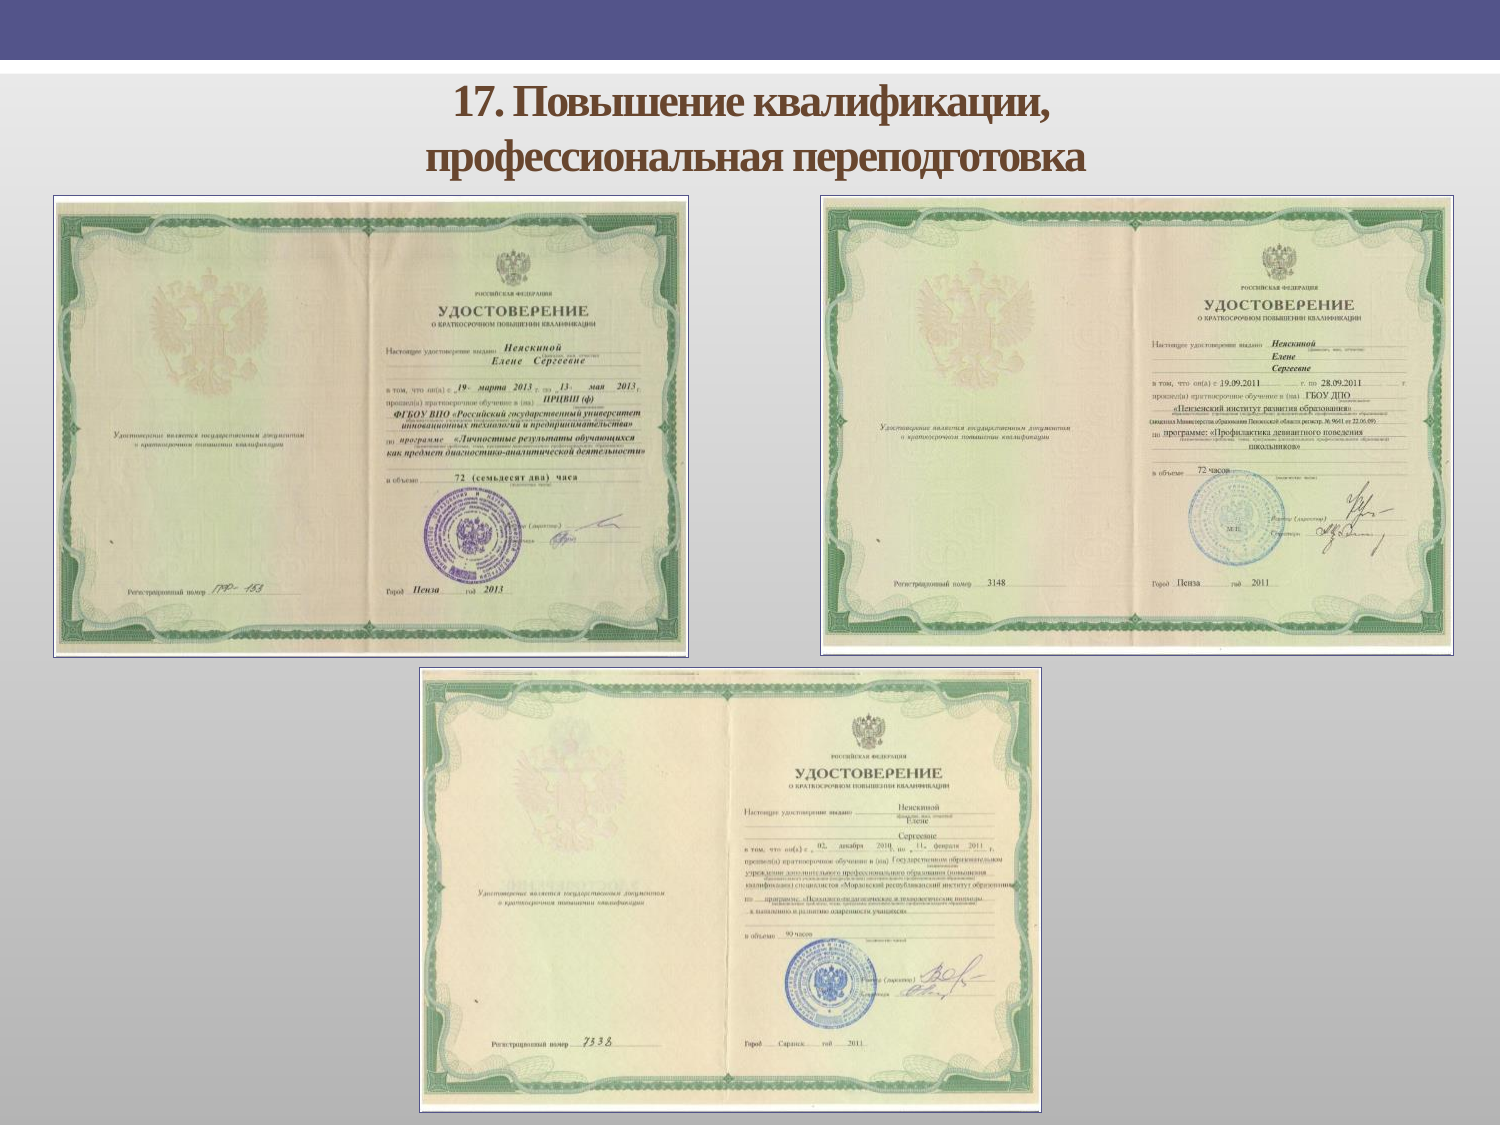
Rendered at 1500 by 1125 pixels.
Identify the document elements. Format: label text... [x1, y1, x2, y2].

title 17. Повышение квалификации, профессиональная переподготовка [76, 66, 1427, 186]
picture [52, 195, 689, 658]
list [820, 195, 1454, 656]
picture [418, 667, 1043, 1113]
